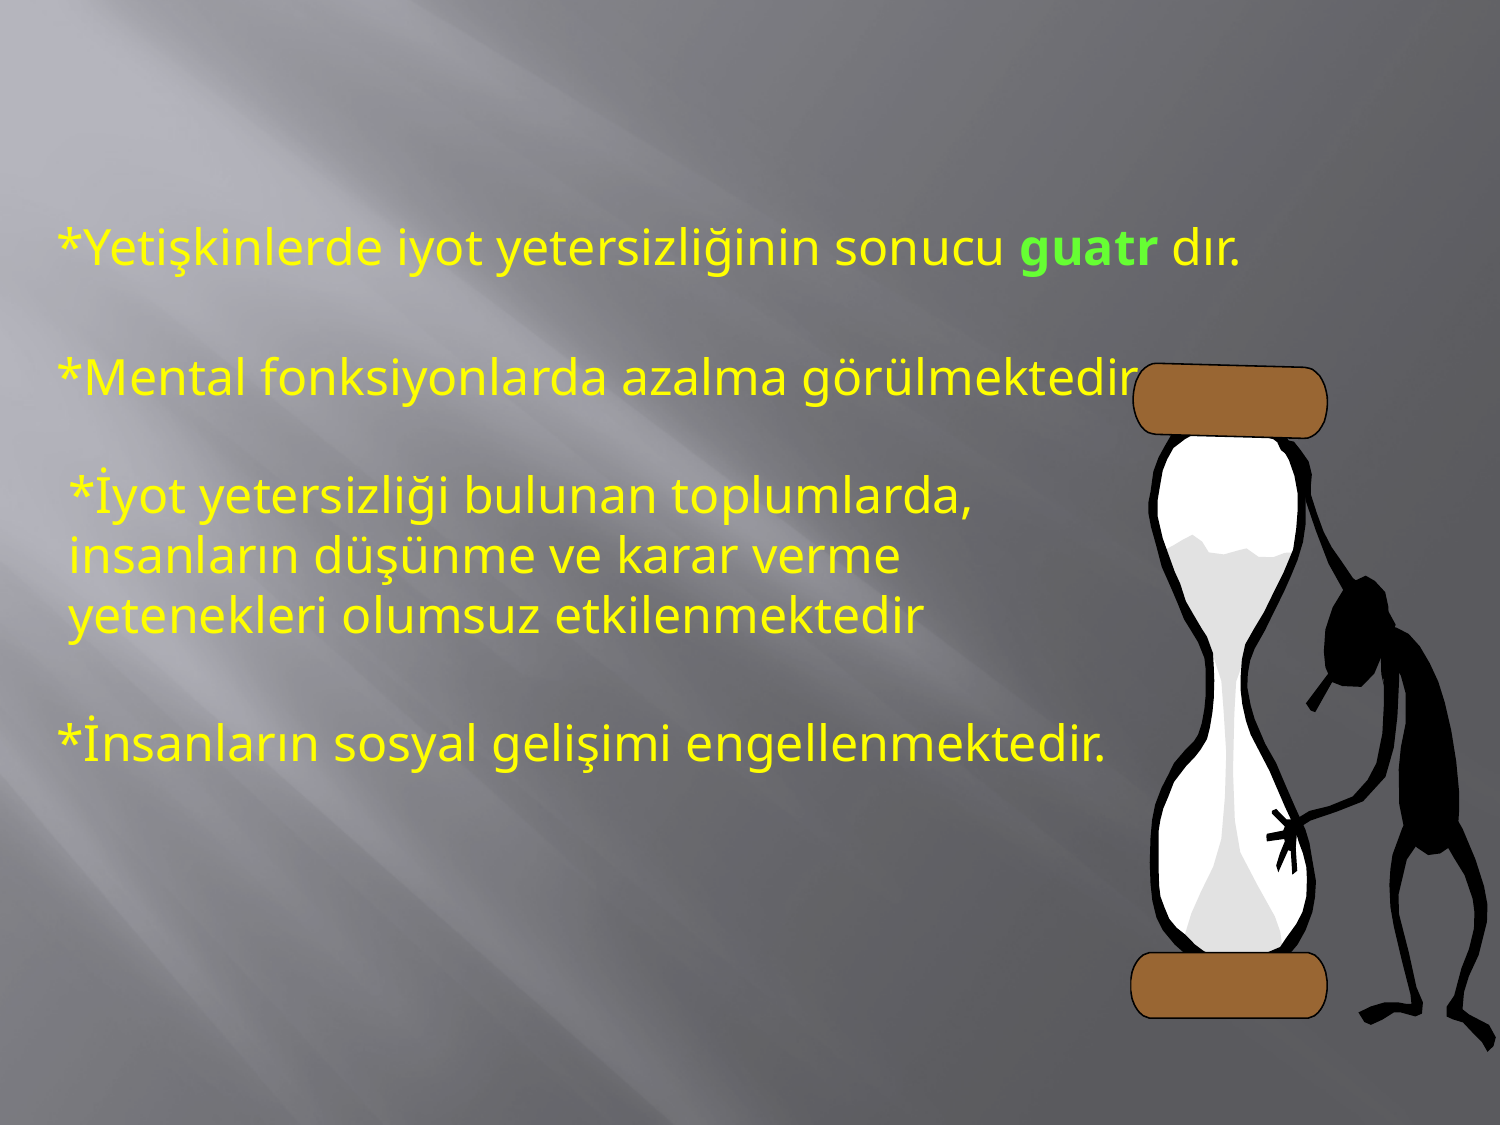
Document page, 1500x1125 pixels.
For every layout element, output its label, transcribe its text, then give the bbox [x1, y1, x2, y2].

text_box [1130, 361, 1500, 1059]
text_box *Mental fonksiyonlarda azalma görülmektedir. [41, 338, 1317, 414]
text_box *İnsanların sosyal gelişimi engellenmektedir. [41, 704, 1130, 780]
text_box *Yetişkinlerde iyot yetersizliğinin sonucu guatr dır. [41, 208, 1392, 284]
text_box *İyot yetersizliği bulunan toplumlarda, insanların düşünme ve karar verme yetenekleri olumsuz etkilenmektedir [53, 456, 1054, 652]
